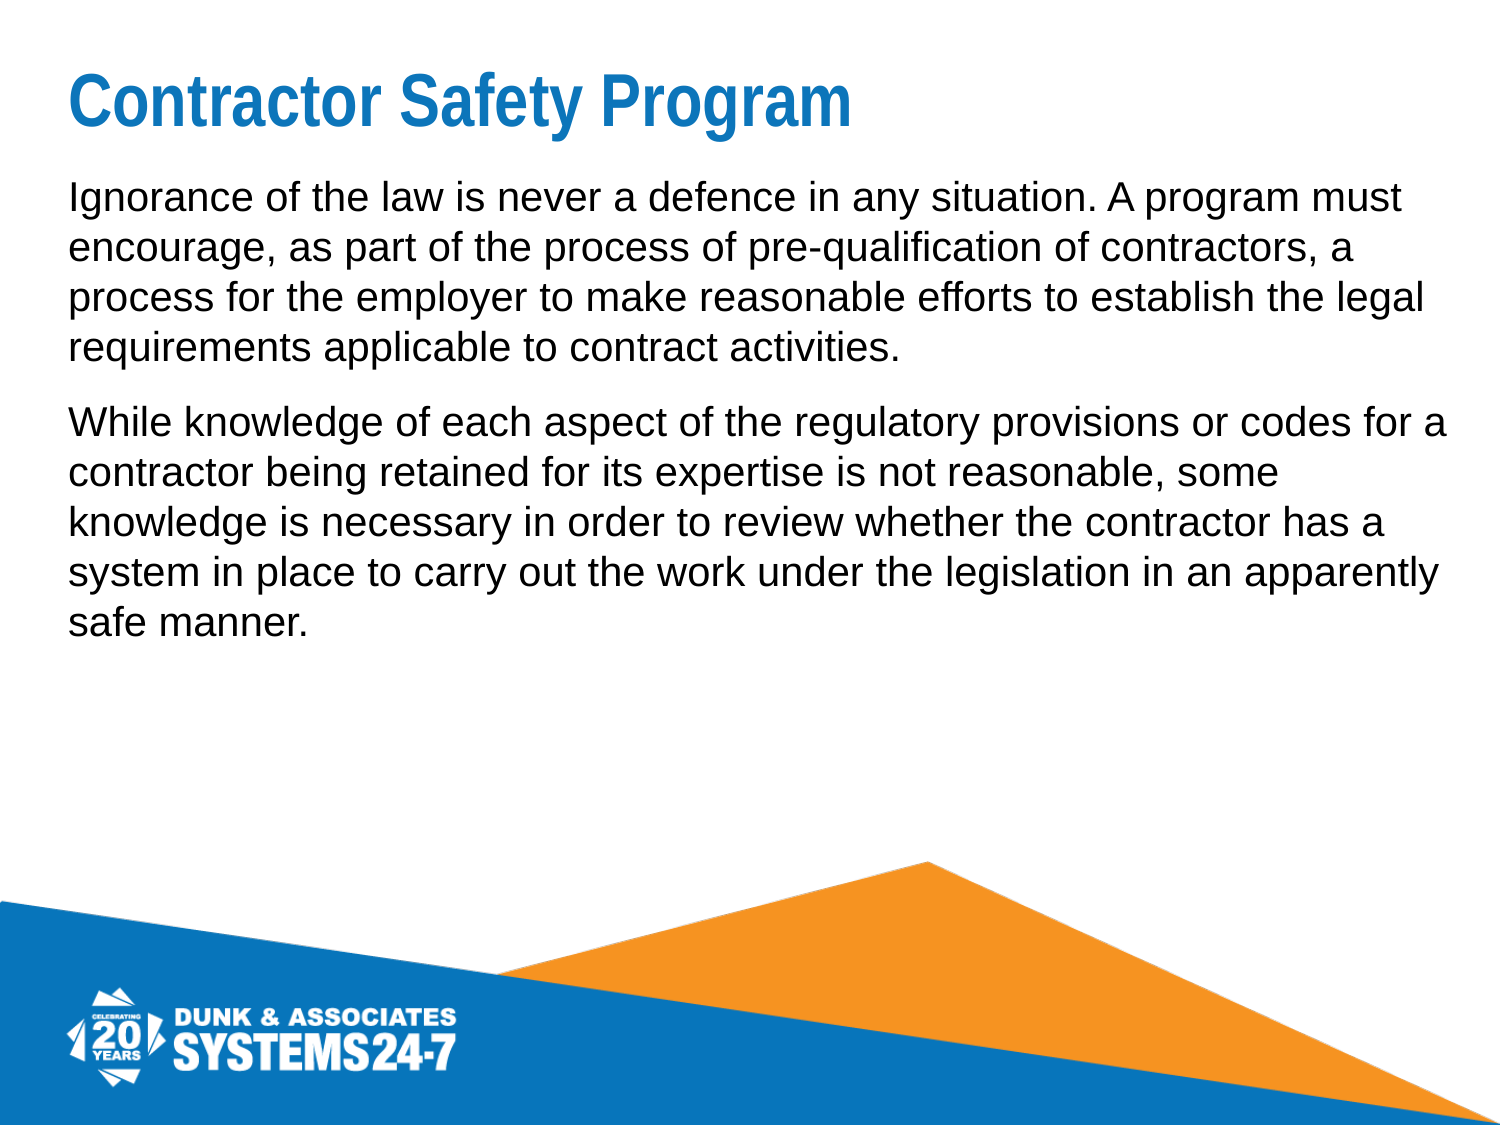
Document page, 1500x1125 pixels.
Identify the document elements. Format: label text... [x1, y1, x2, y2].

title Contractor Safety Program [53, 0, 1471, 149]
list Ignorance of the law is never a defence in any situation. A program must encourage, as part of the process of pre-qualification of contractors, a process for the employer to make reasonable efforts to establish the legal requirements applicable to contract activities. While knowledge of each aspect of the regulatory provisions or codes for a contractor being retained for its expertise is not reasonable, some knowledge is necessary in order to review whether the contractor has a system in place to carry out the work under the legislation in an apparently safe manner. [53, 162, 1471, 965]
picture [0, 0, 1500, 1125]
